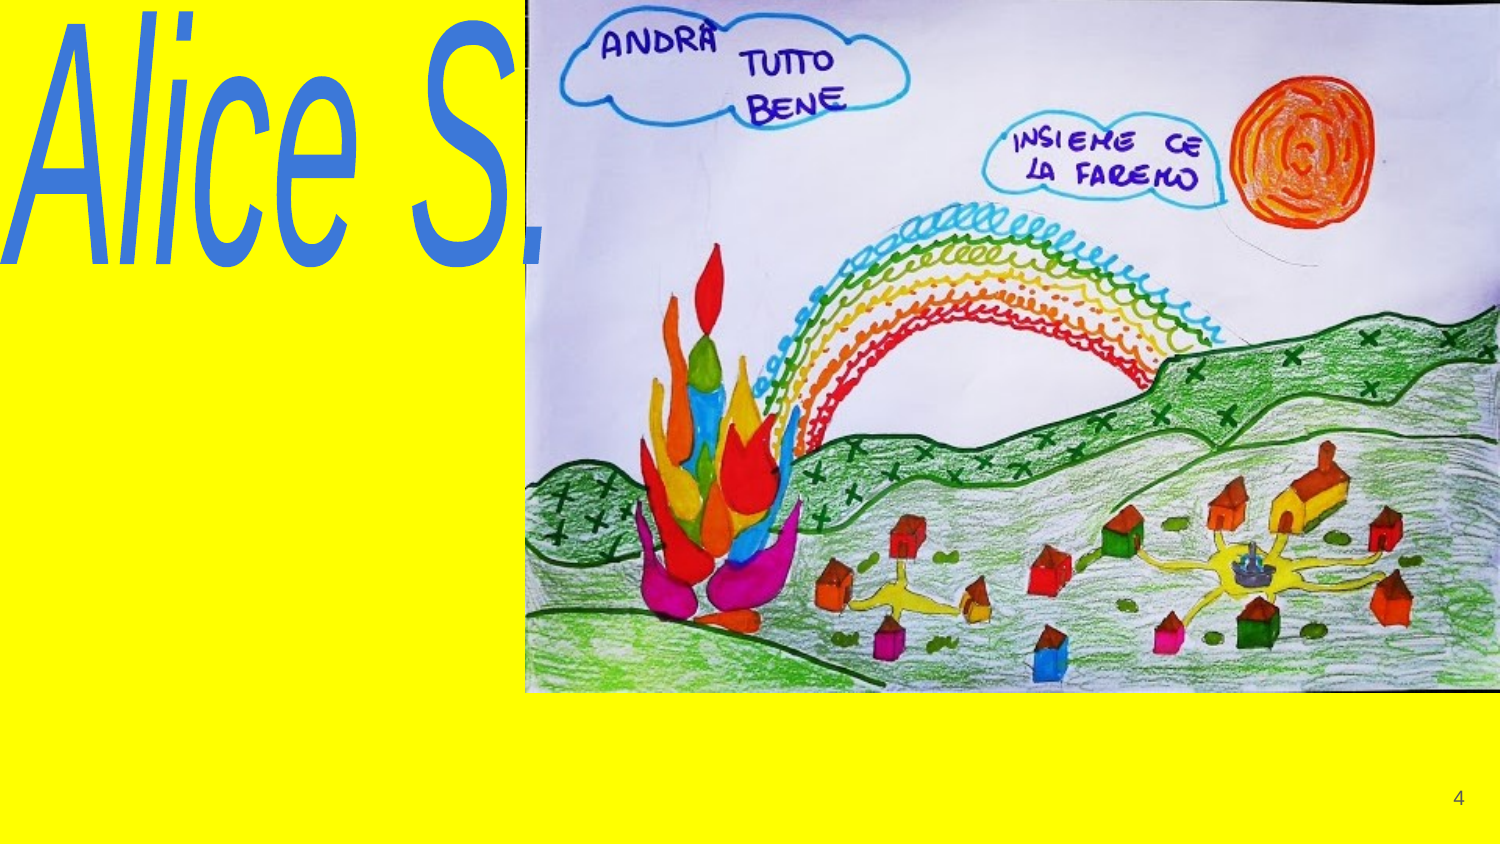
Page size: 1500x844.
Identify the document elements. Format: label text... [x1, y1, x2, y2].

picture [524, 0, 1500, 693]
slide_number ‹#› [1389, 764, 1480, 830]
